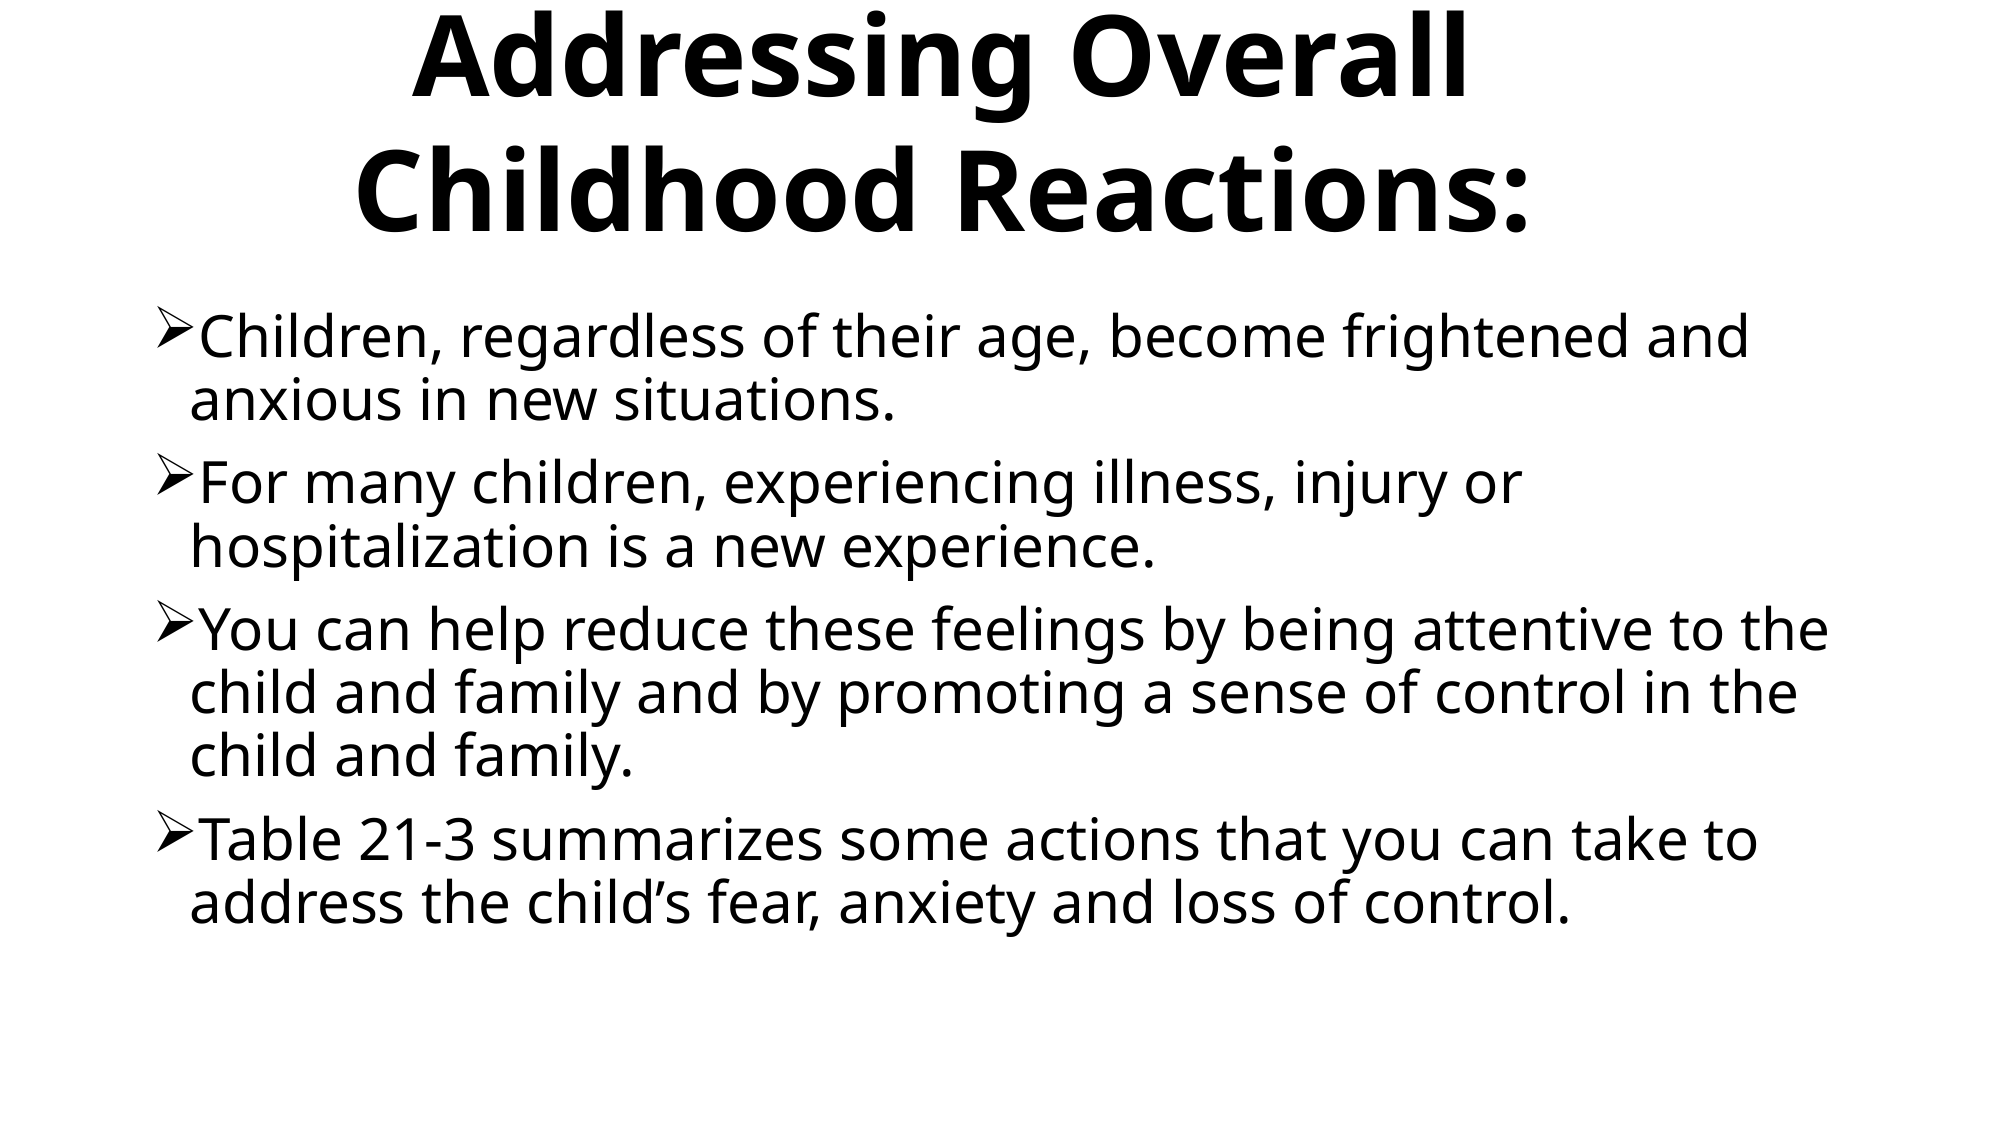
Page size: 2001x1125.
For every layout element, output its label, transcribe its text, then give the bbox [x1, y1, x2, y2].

text_box Addressing Overall Childhood Reactions: [181, 0, 1705, 262]
list Children, regardless of their age, become frightened and anxious in new situations. For many children, experiencing illness, injury or hospitalization is a new experience. You can help reduce these feelings by being attentive to the child and family and by promoting a sense of control in the child and family. Table 21-3 summarizes some actions that you can take to address the child’s fear, anxiety and loss of control. [137, 299, 1863, 1014]
